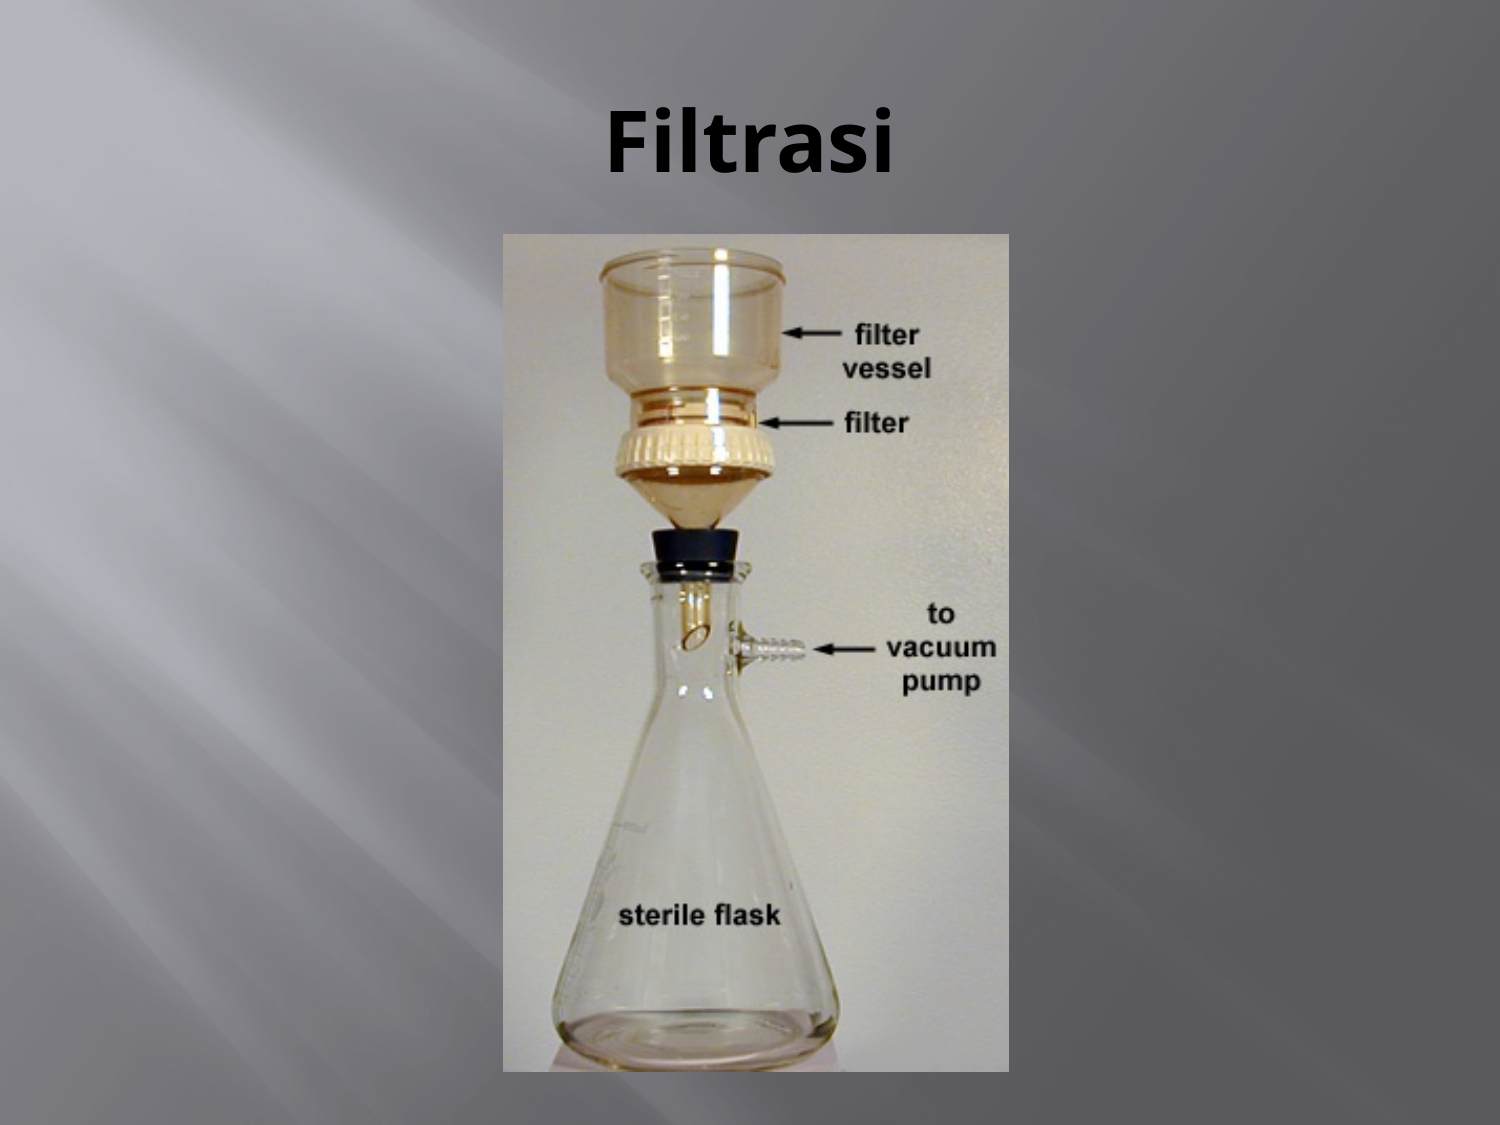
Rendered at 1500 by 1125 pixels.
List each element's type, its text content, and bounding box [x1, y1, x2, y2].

picture [503, 234, 1009, 1073]
title Filtrasi [75, 45, 1425, 233]
